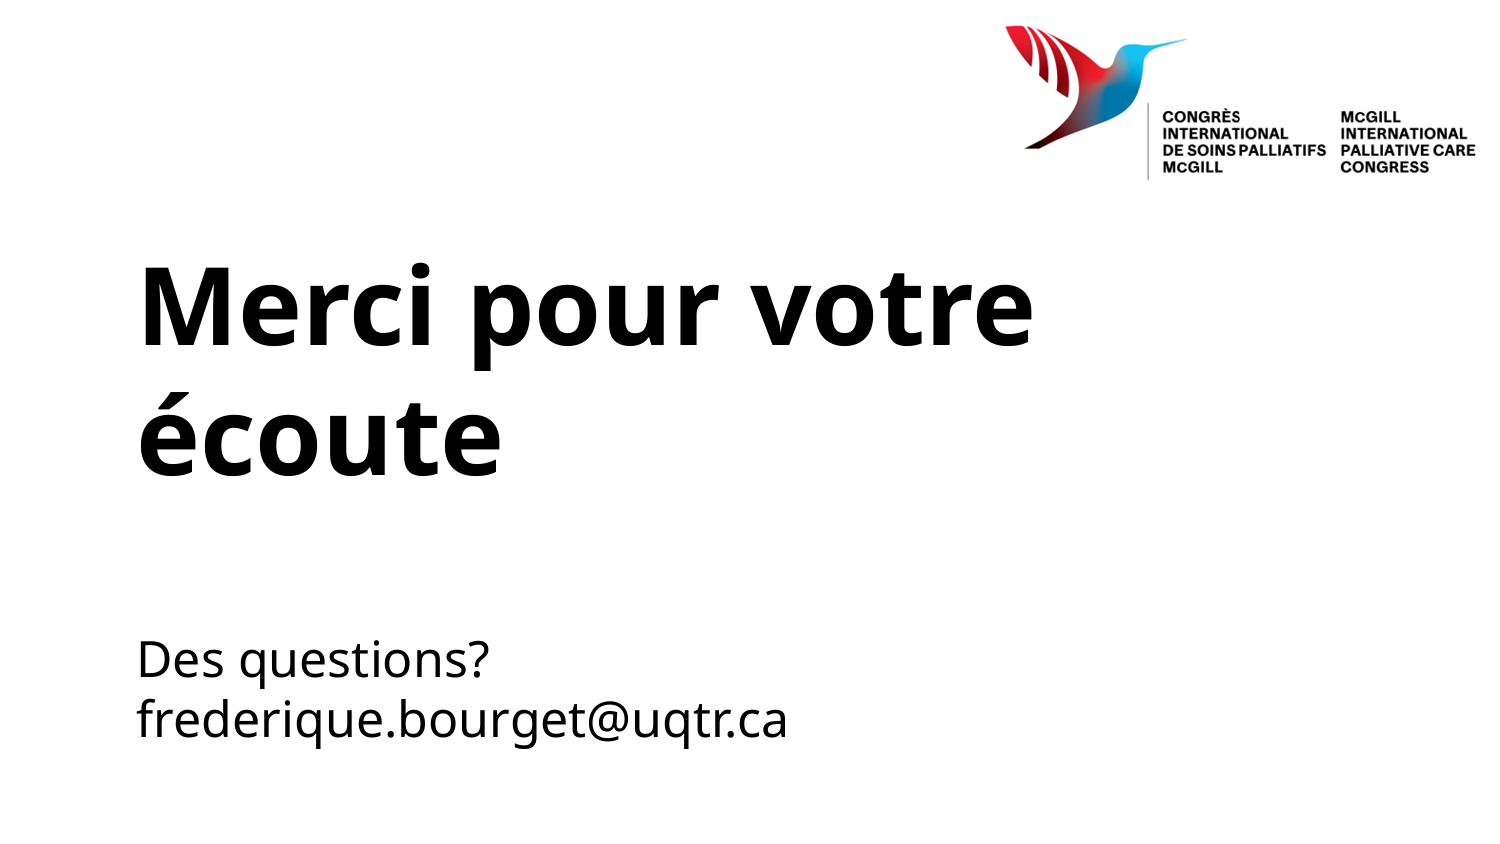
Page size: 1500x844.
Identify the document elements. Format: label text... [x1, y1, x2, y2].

text_box Merci pour votre écoute Des questions? frederique.bourget@uqtr.ca [121, 222, 1379, 820]
picture [977, 0, 1500, 209]
